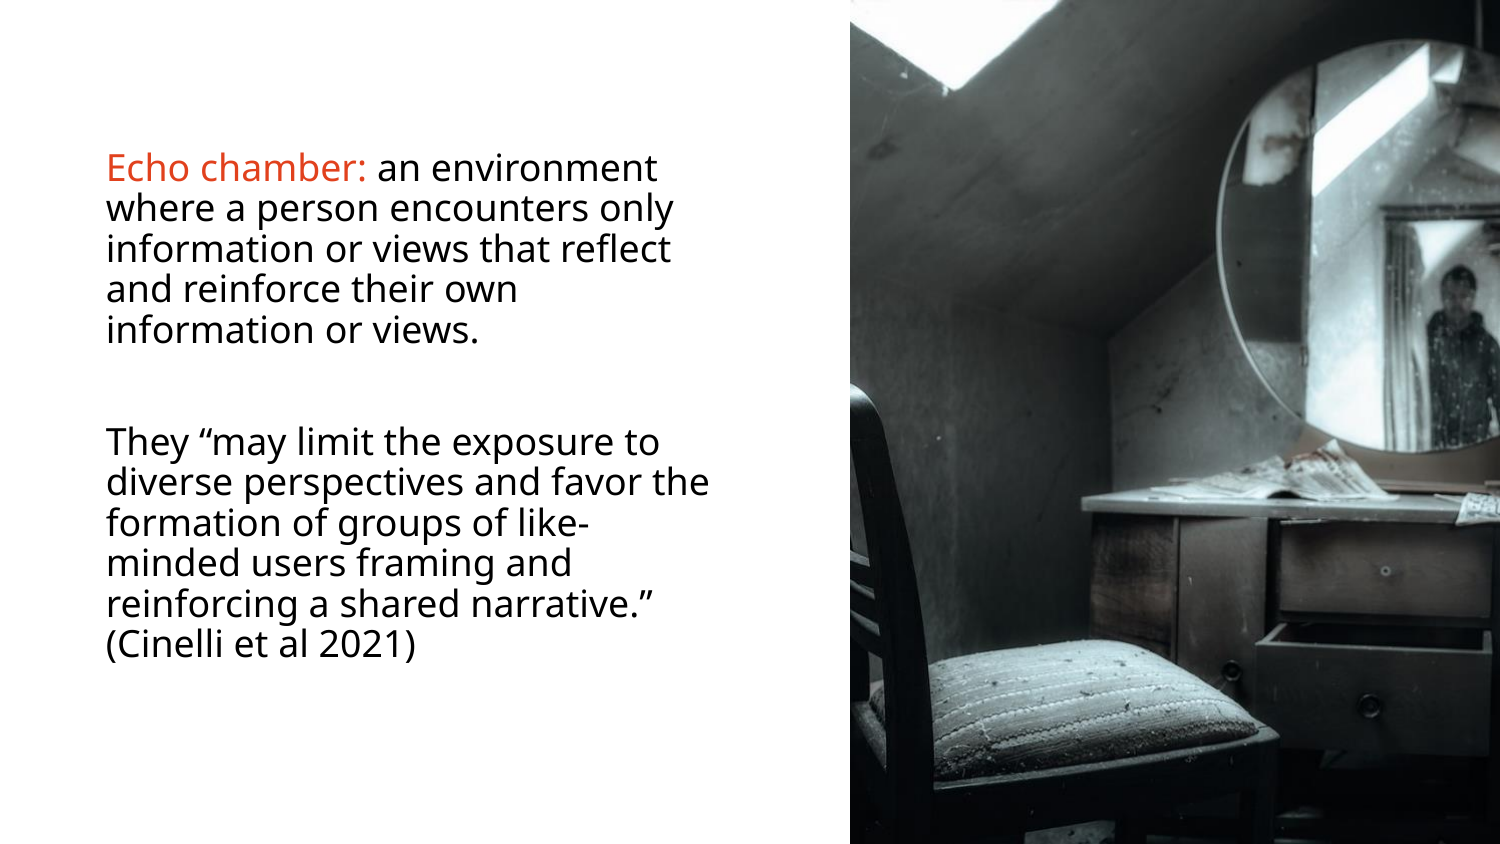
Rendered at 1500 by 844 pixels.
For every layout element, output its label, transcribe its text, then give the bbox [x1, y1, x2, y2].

text_box Echo chamber: an environment where a person encounters only information or views that reflect and reinforce their own information or views. They “may limit the exposure to diverse perspectives and favor the formation of groups of like-minded users framing and reinforcing a shared narrative.” (Cinelli et al 2021) [86, 143, 725, 478]
picture [849, 0, 1500, 844]
